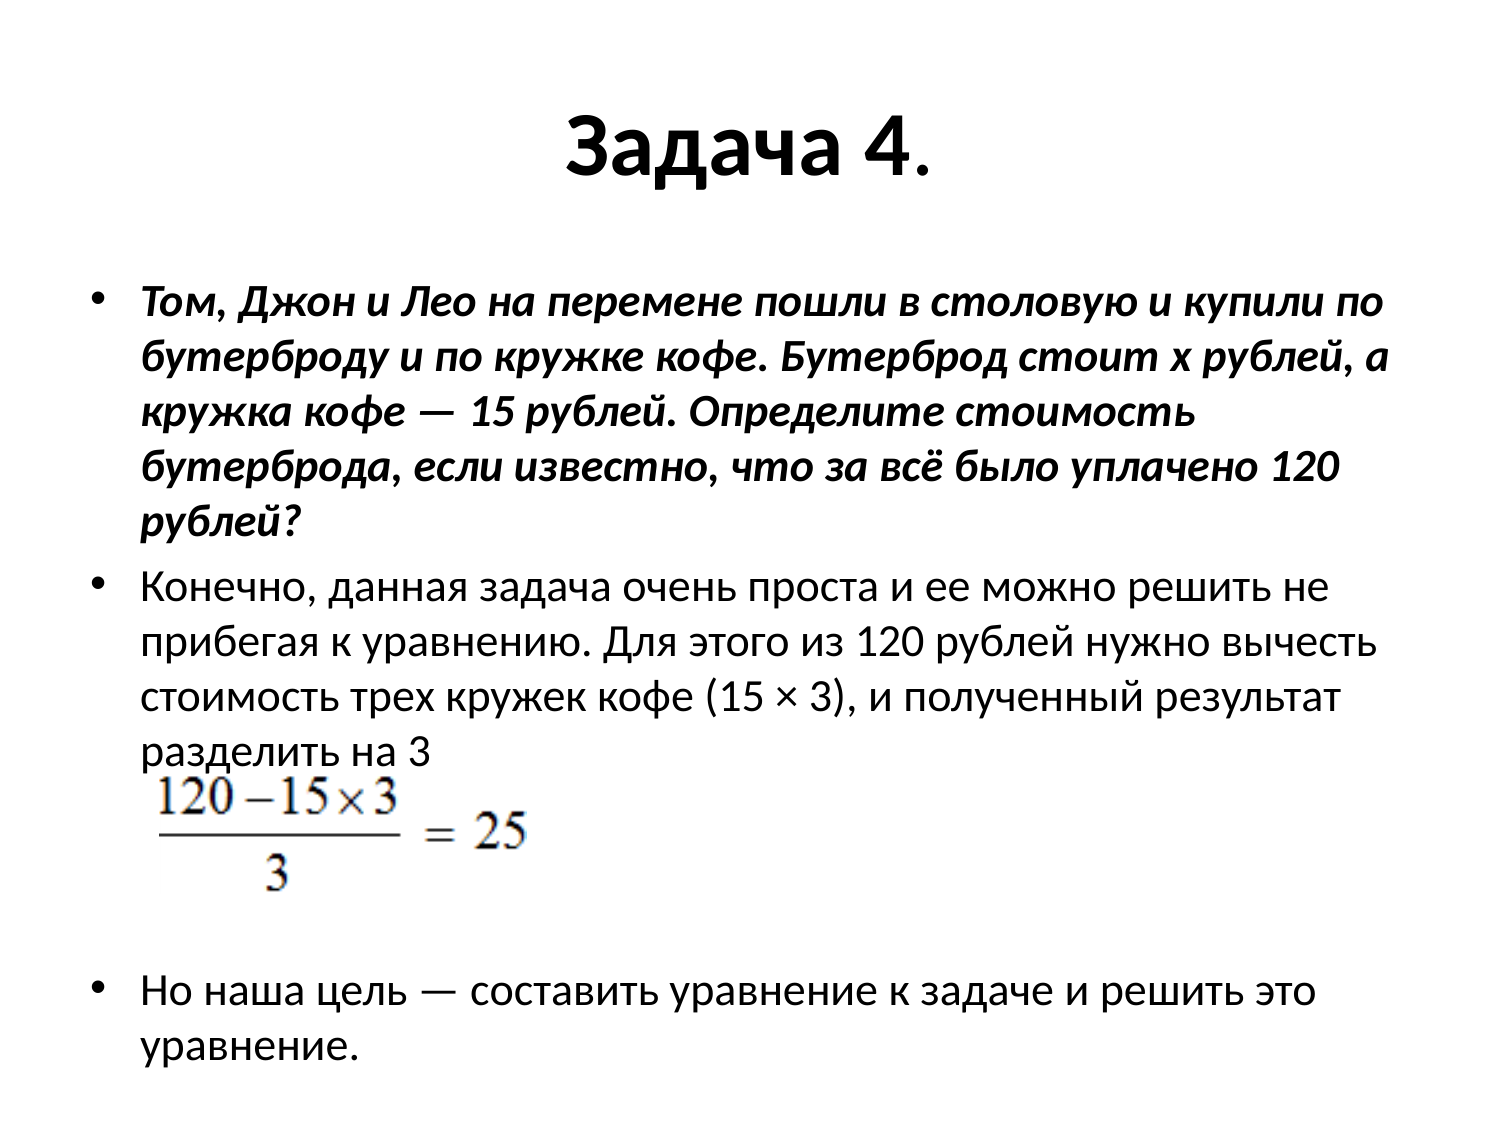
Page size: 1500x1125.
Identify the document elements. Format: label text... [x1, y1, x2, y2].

picture [159, 774, 527, 894]
title Задача 4. [75, 45, 1425, 233]
list Том, Джон и Лео на перемене пошли в столовую и купили по бутерброду и по кружке кофе. Бутерброд стоит x рублей, а кружка кофе — 15 рублей. Определите стоимость бутерброда, если известно, что за всё было уплачено 120 рублей? Конечно, данная задача очень проста и ее можно решить не прибегая к уравнению. Для этого из 120 рублей нужно вычесть стоимость трех кружек кофе (15 × 3), и полученный результат разделить на 3 Но наша цель — составить уравнение к задаче и решить это уравнение. [75, 262, 1425, 1083]
